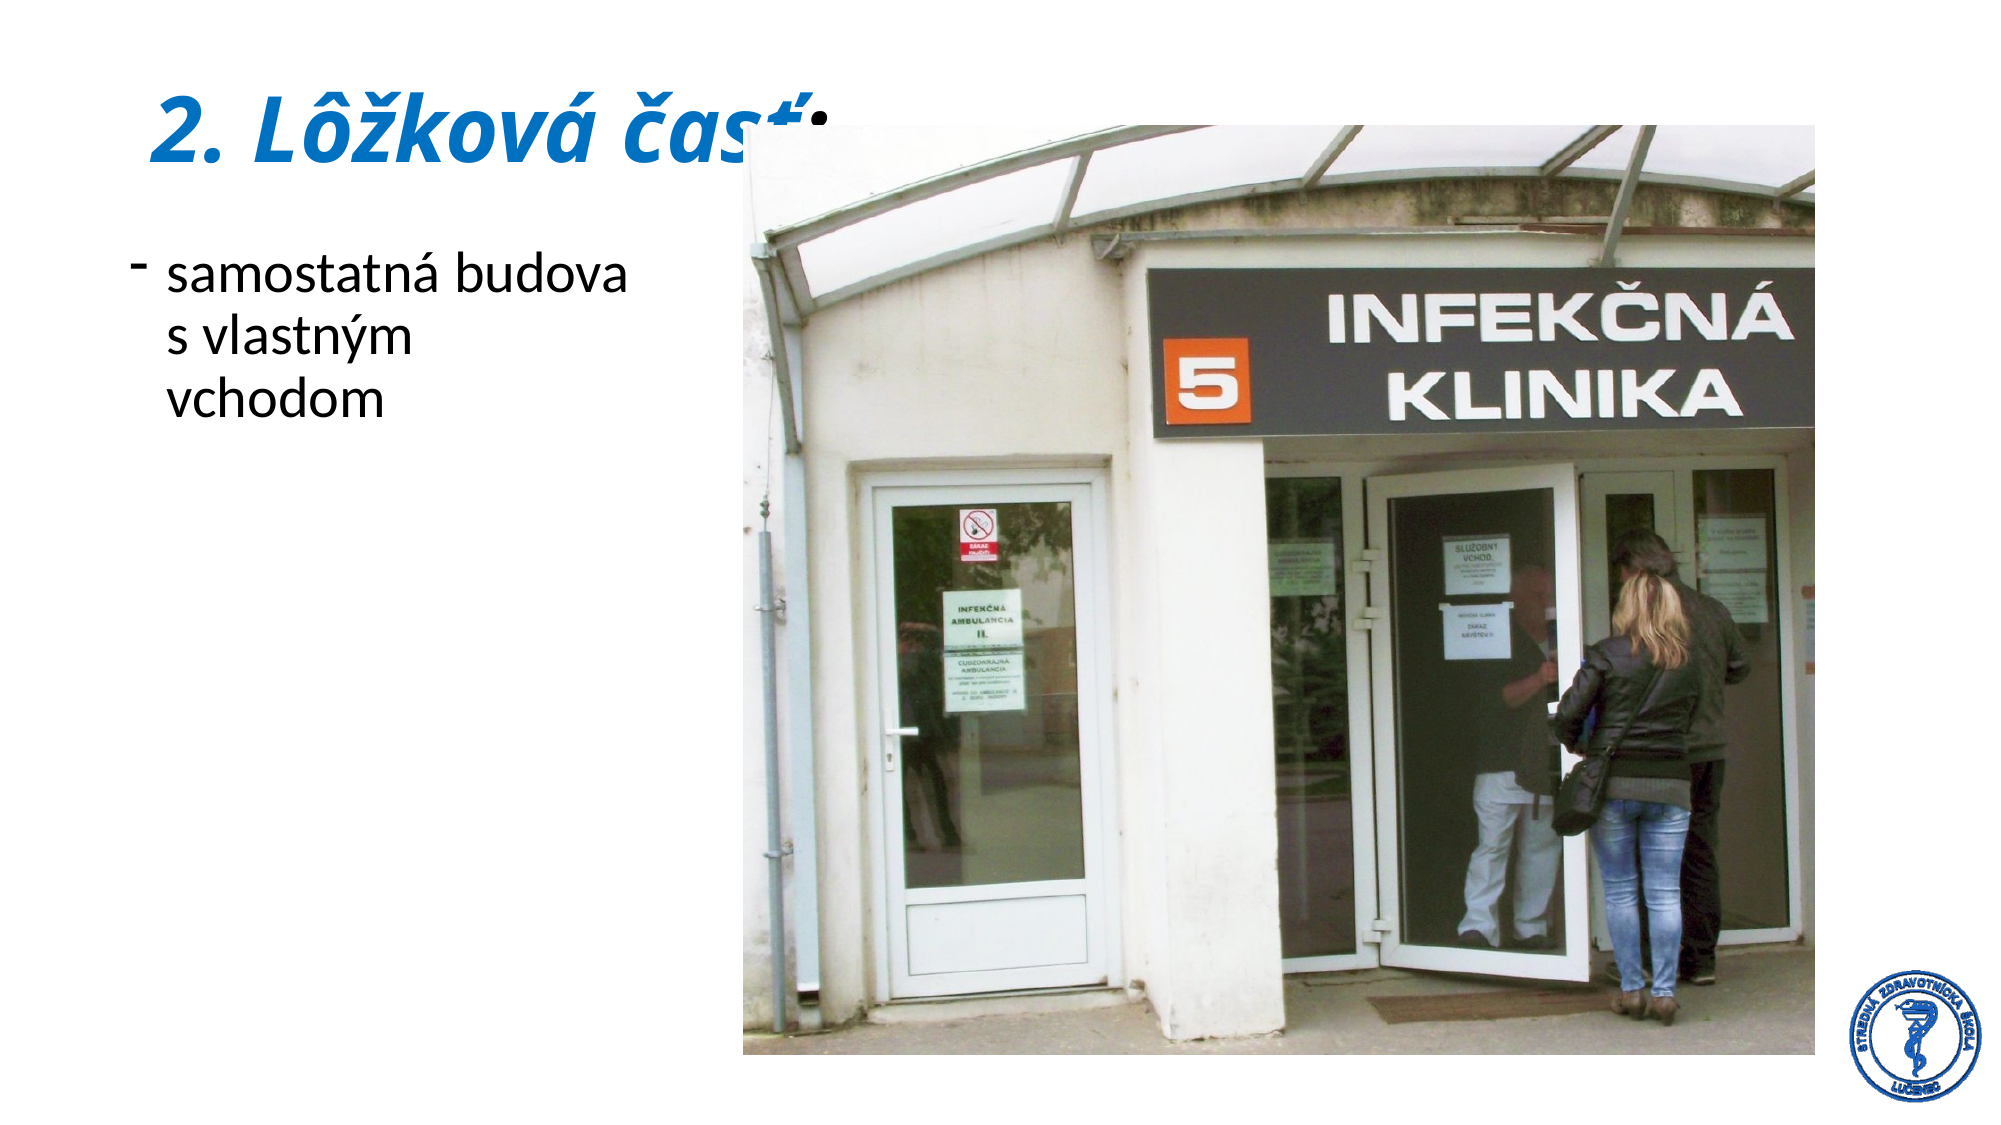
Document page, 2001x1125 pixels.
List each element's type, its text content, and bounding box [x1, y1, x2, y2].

picture [1845, 963, 1987, 1106]
picture [743, 125, 1815, 1055]
list samostatná budova s vlastným vchodom [114, 234, 658, 929]
title 2. Lôžková časť: [137, 45, 1675, 220]
